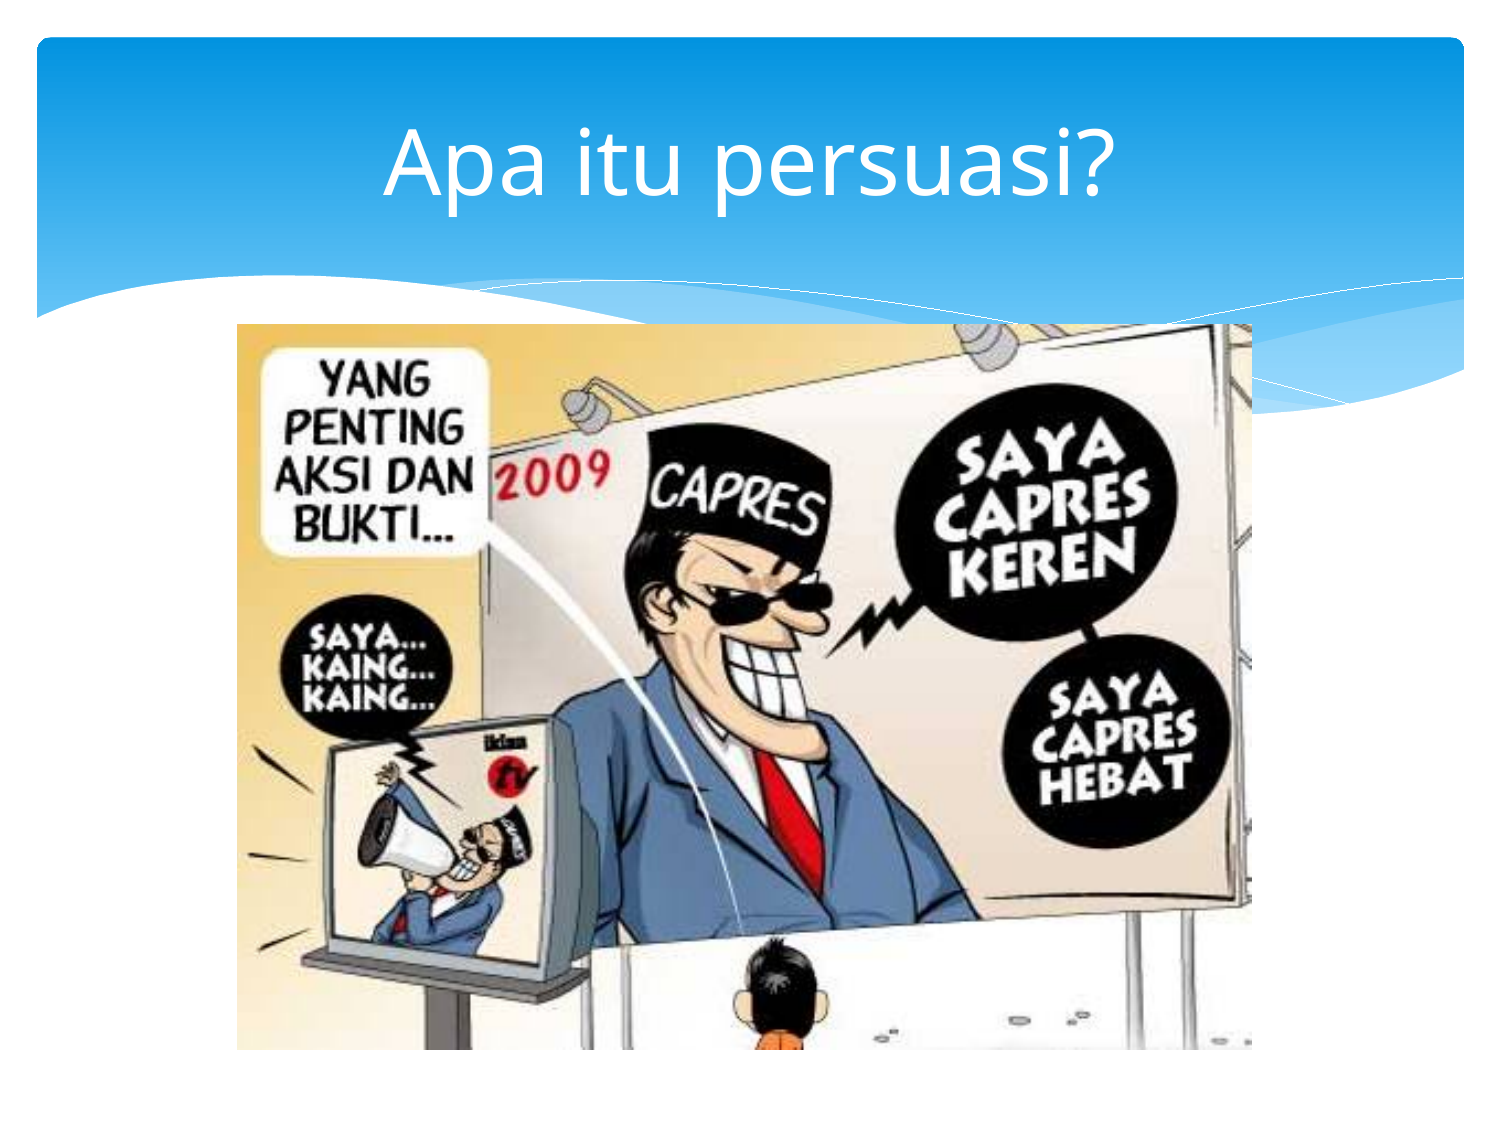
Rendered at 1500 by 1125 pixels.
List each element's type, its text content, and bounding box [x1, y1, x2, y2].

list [237, 324, 1252, 1051]
title Apa itu persuasi? [75, 55, 1425, 261]
